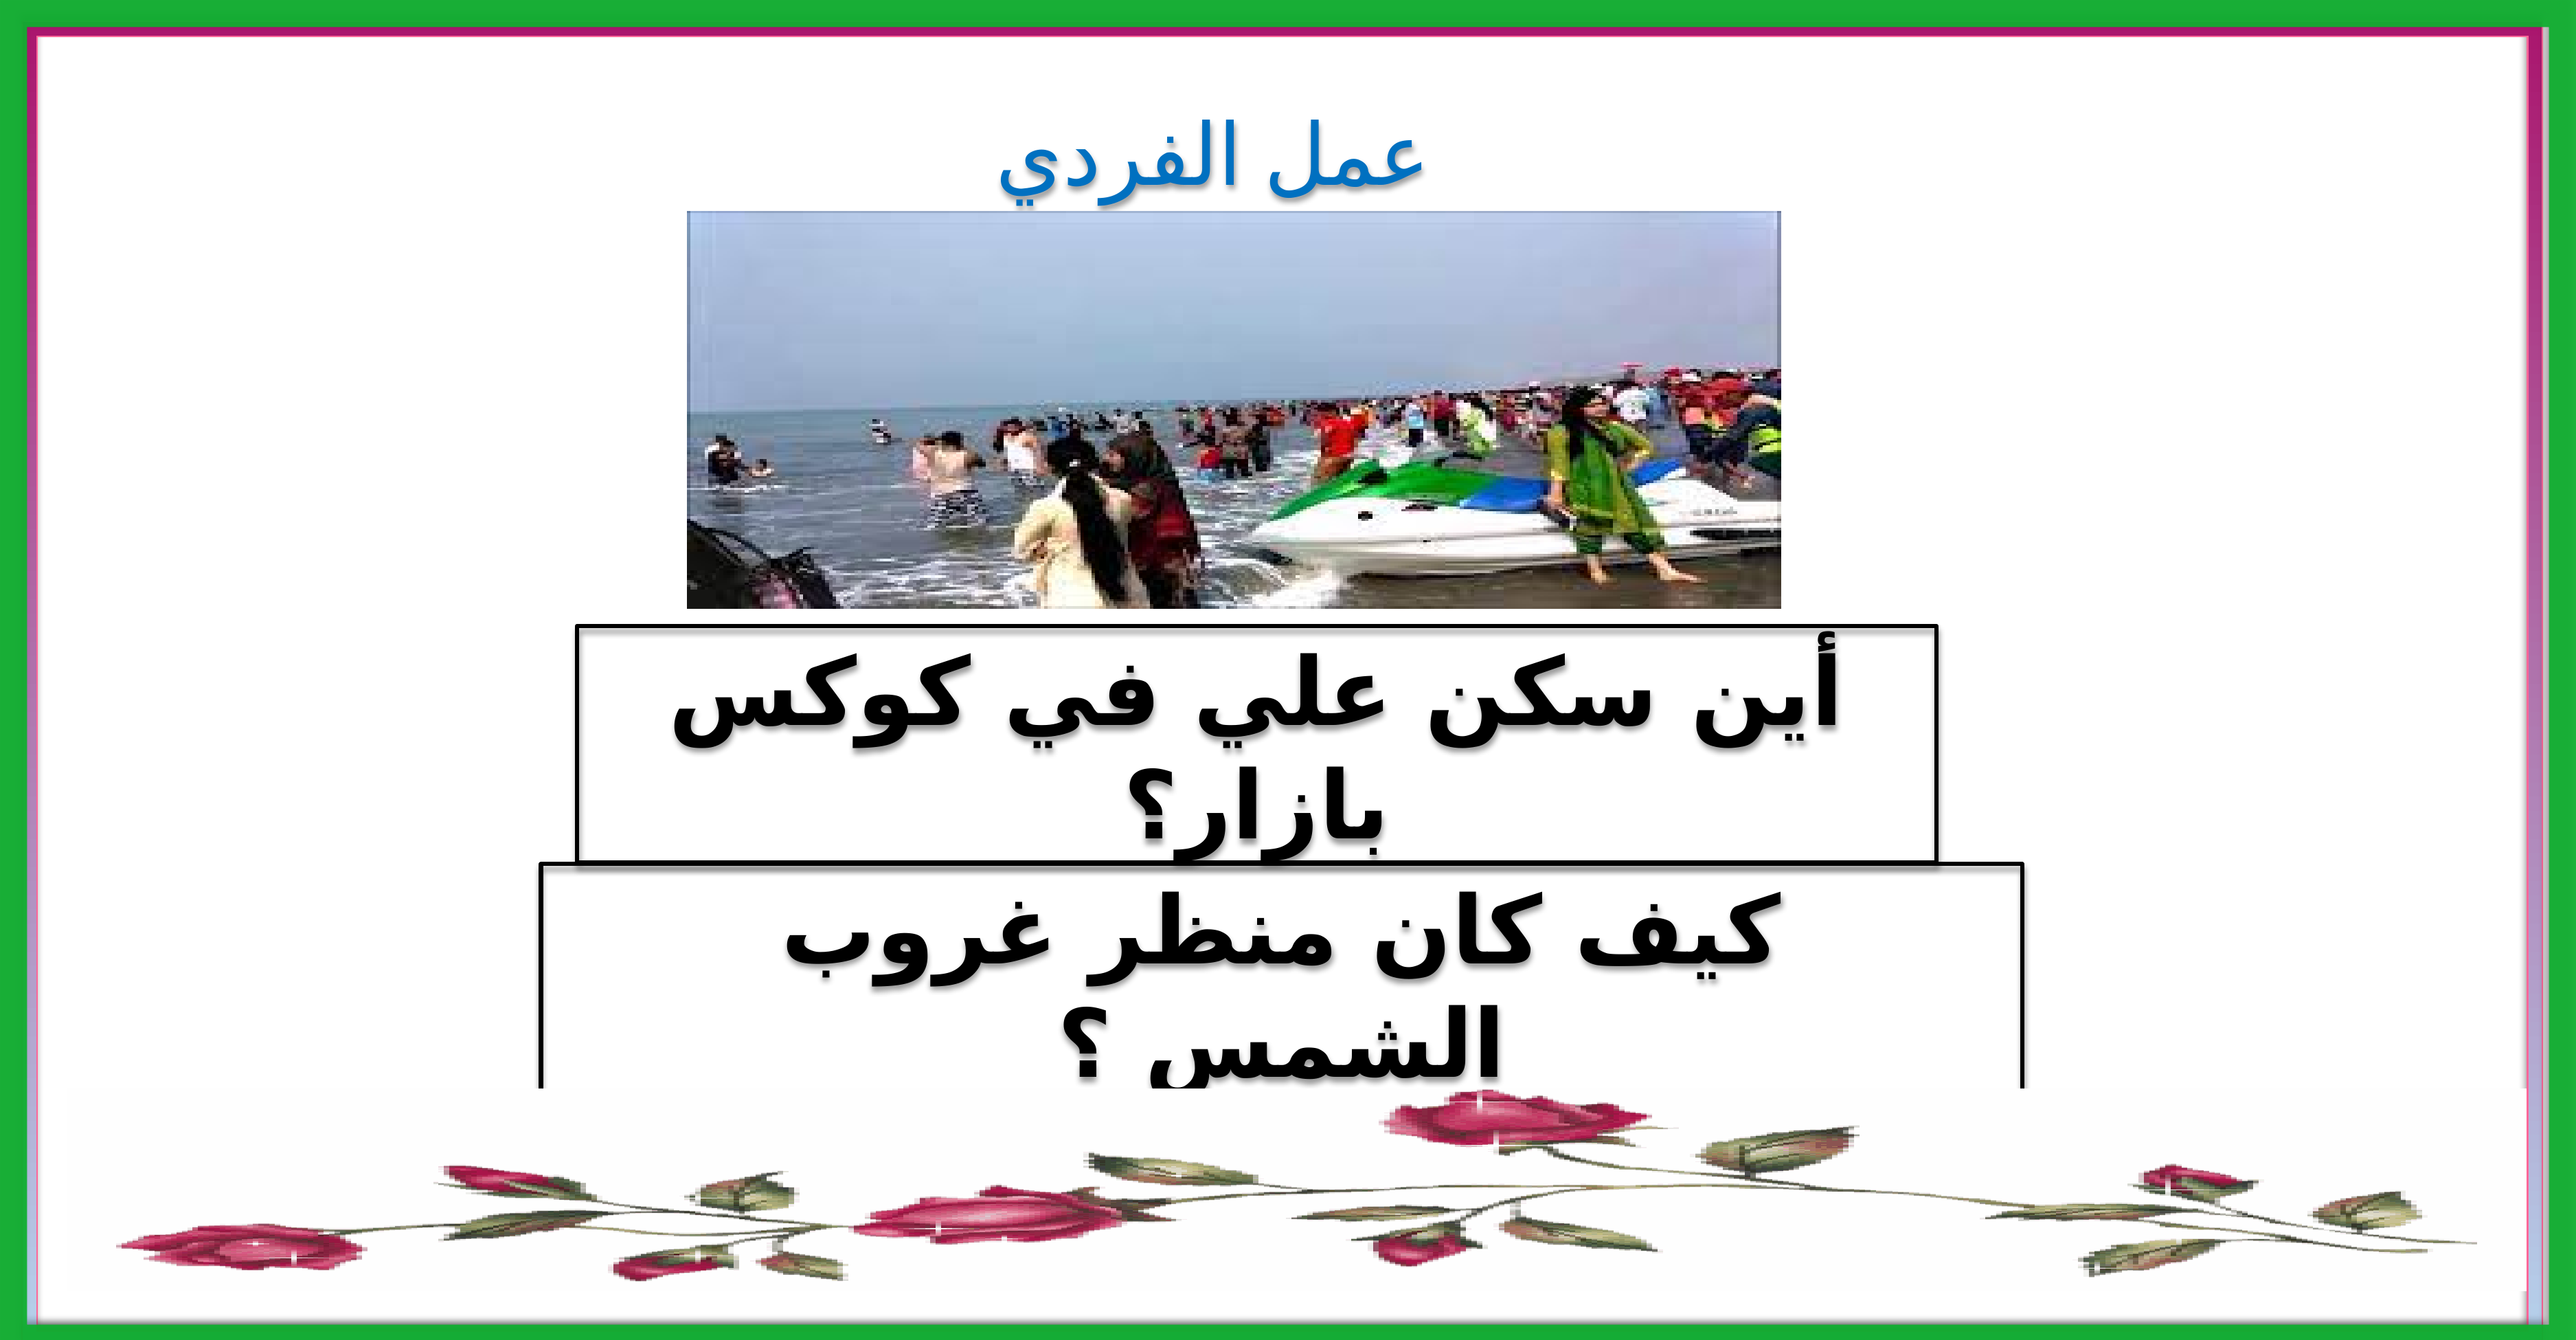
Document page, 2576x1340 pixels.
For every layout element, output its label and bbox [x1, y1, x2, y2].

text_box [0, 0, 2576, 1340]
picture [67, 1088, 2527, 1291]
